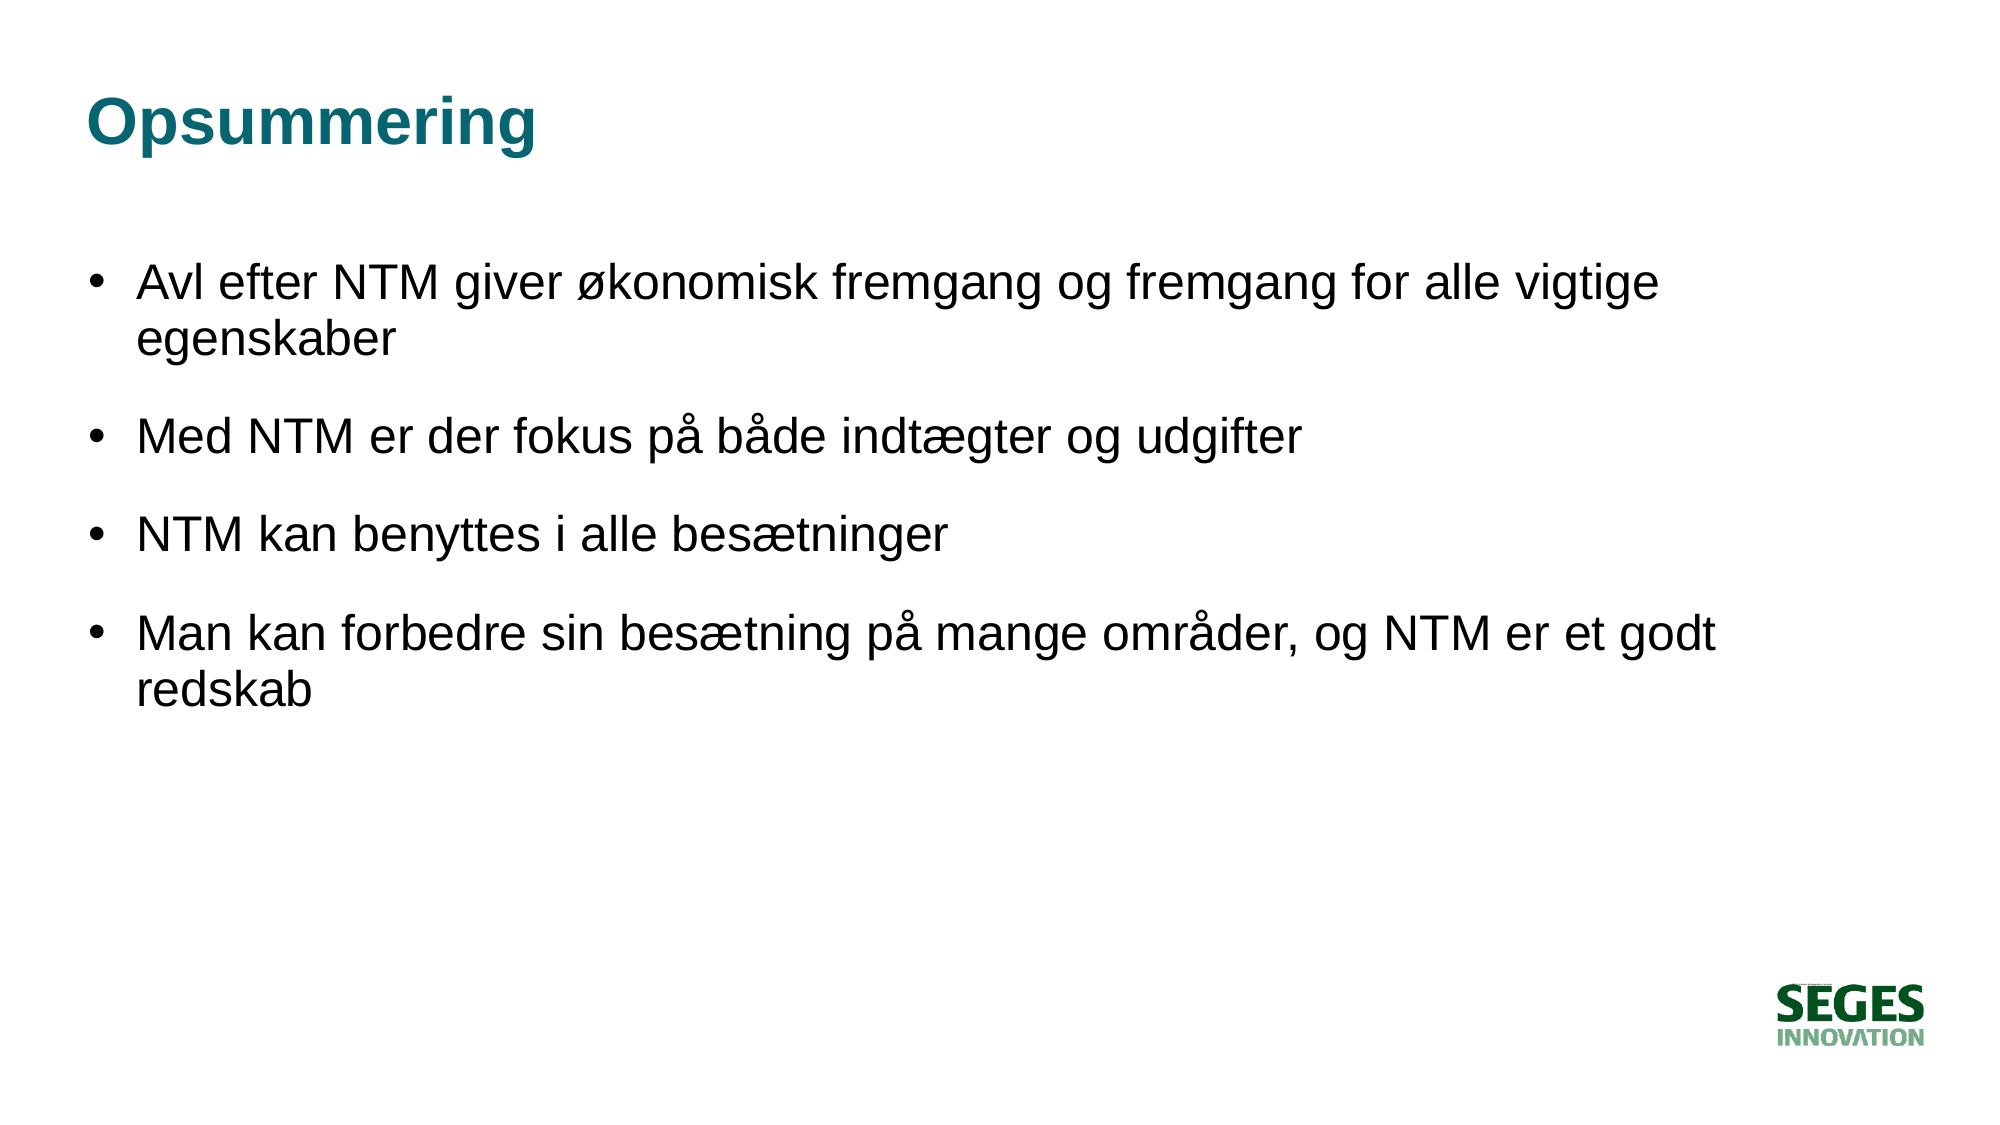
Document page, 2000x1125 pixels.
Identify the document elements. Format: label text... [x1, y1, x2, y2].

list Avl efter NTM giver økonomisk fremgang og fremgang for alle vigtige egenskaber Med NTM er der fokus på både indtægter og udgifter NTM kan benyttes i alle besætninger Man kan forbedre sin besætning på mange områder, og NTM er et godt redskab [89, 254, 1902, 935]
picture [1777, 984, 1924, 1046]
title Opsummering [86, 64, 1627, 182]
